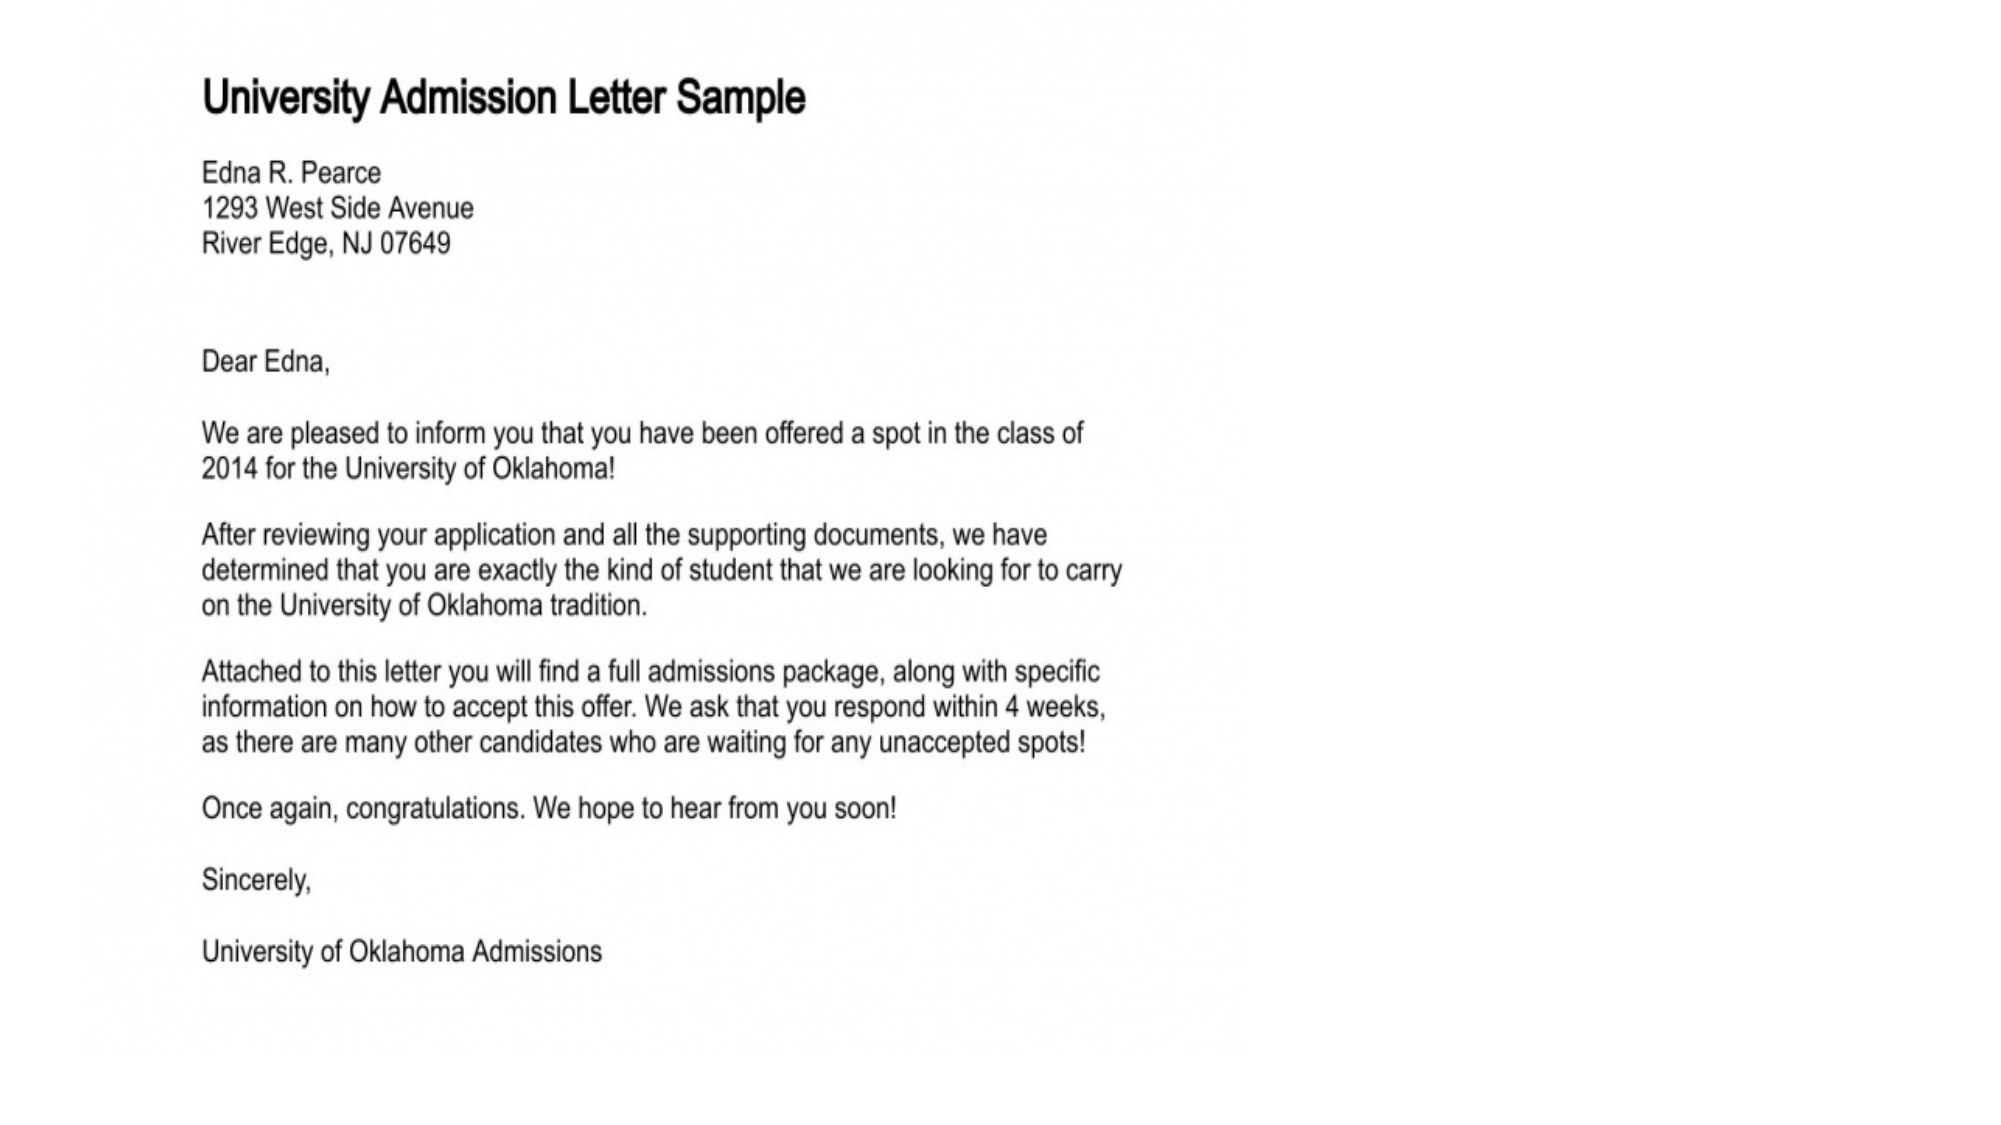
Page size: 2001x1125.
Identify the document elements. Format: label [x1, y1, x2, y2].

list [80, 0, 1246, 1058]
